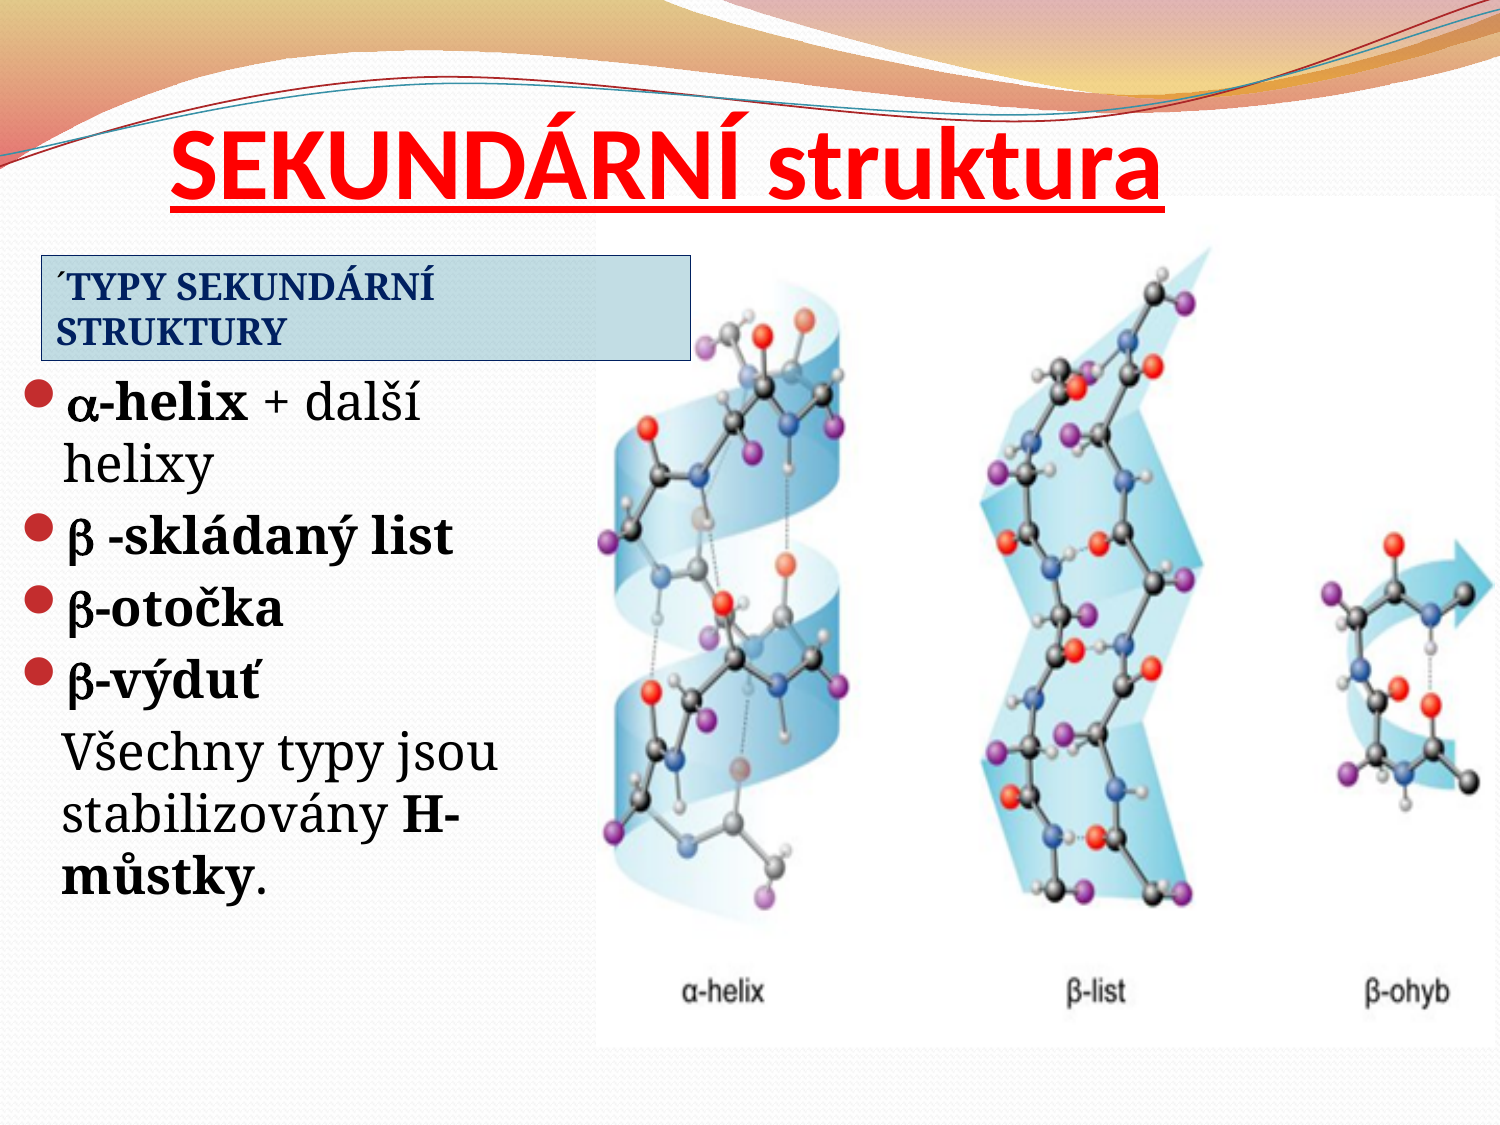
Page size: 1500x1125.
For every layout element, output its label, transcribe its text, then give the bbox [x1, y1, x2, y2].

picture [596, 195, 1495, 1047]
list -helix + další helixy  -skládaný list -otočka -výduť Všechny typy jsou stabilizovány H-můstky. [5, 361, 585, 914]
title SEKUNDÁRNÍ struktura [169, 66, 1235, 221]
text_box ´TYPY SEKUNDÁRNÍ STRUKTURY [41, 255, 589, 361]
